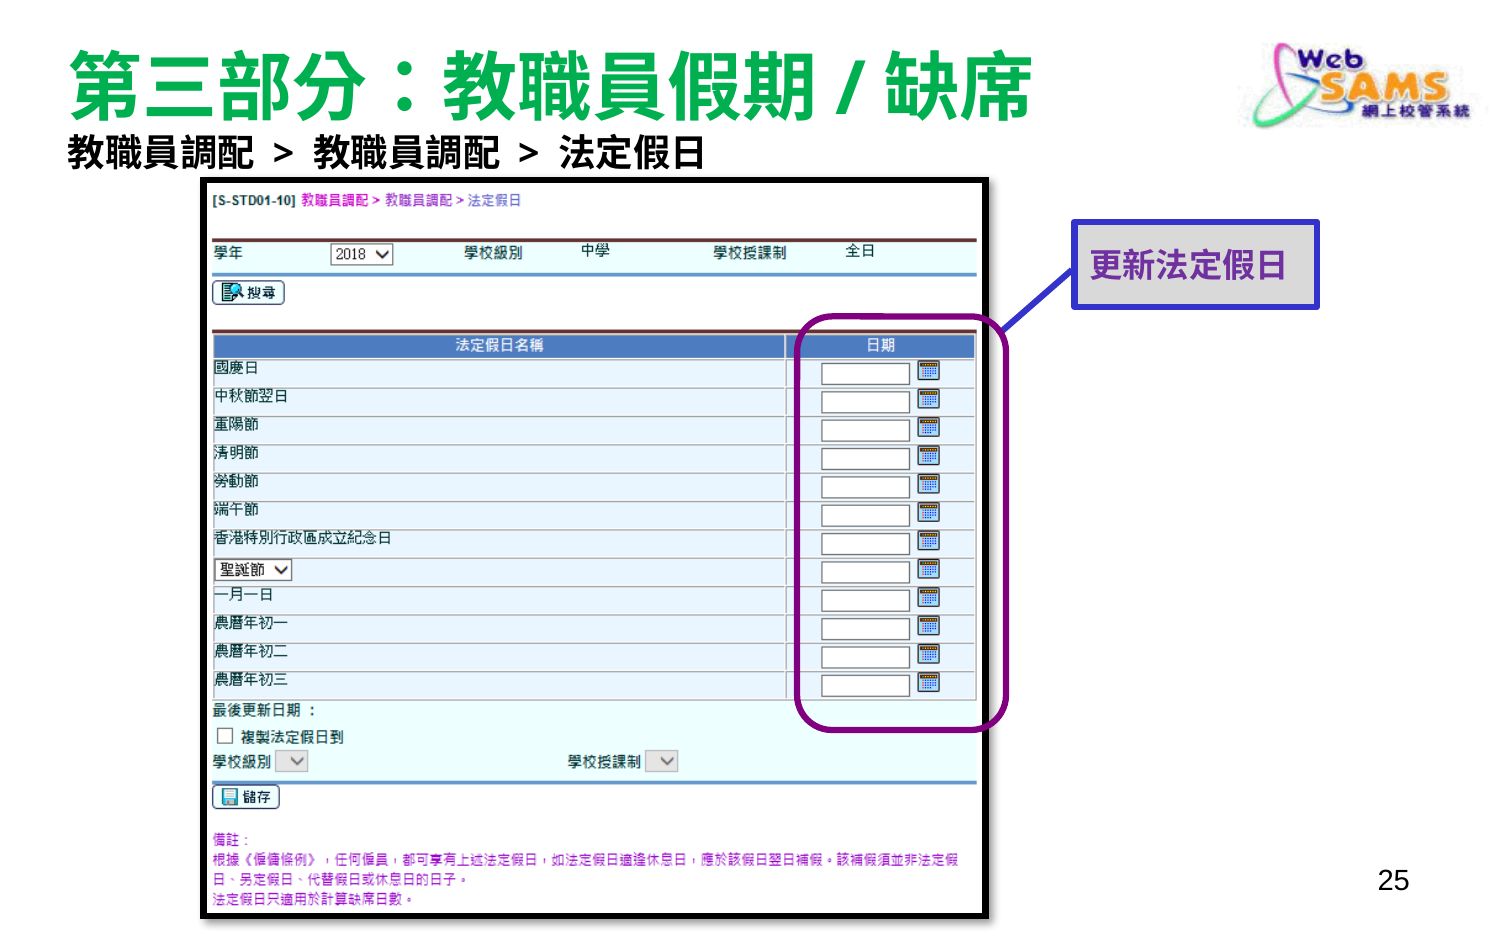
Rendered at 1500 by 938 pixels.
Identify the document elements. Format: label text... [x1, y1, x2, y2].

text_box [997, 269, 1072, 335]
picture [1237, 1, 1500, 142]
picture [206, 182, 983, 914]
text_box 更新法定假日 [1074, 221, 1317, 307]
slide_number 25 [1074, 853, 1425, 919]
text_box [987, 320, 1007, 727]
text_box 第三部分：教職員假期/缺席 教職員調配 > 教職員調配 > 法定假日 [53, 31, 1057, 182]
